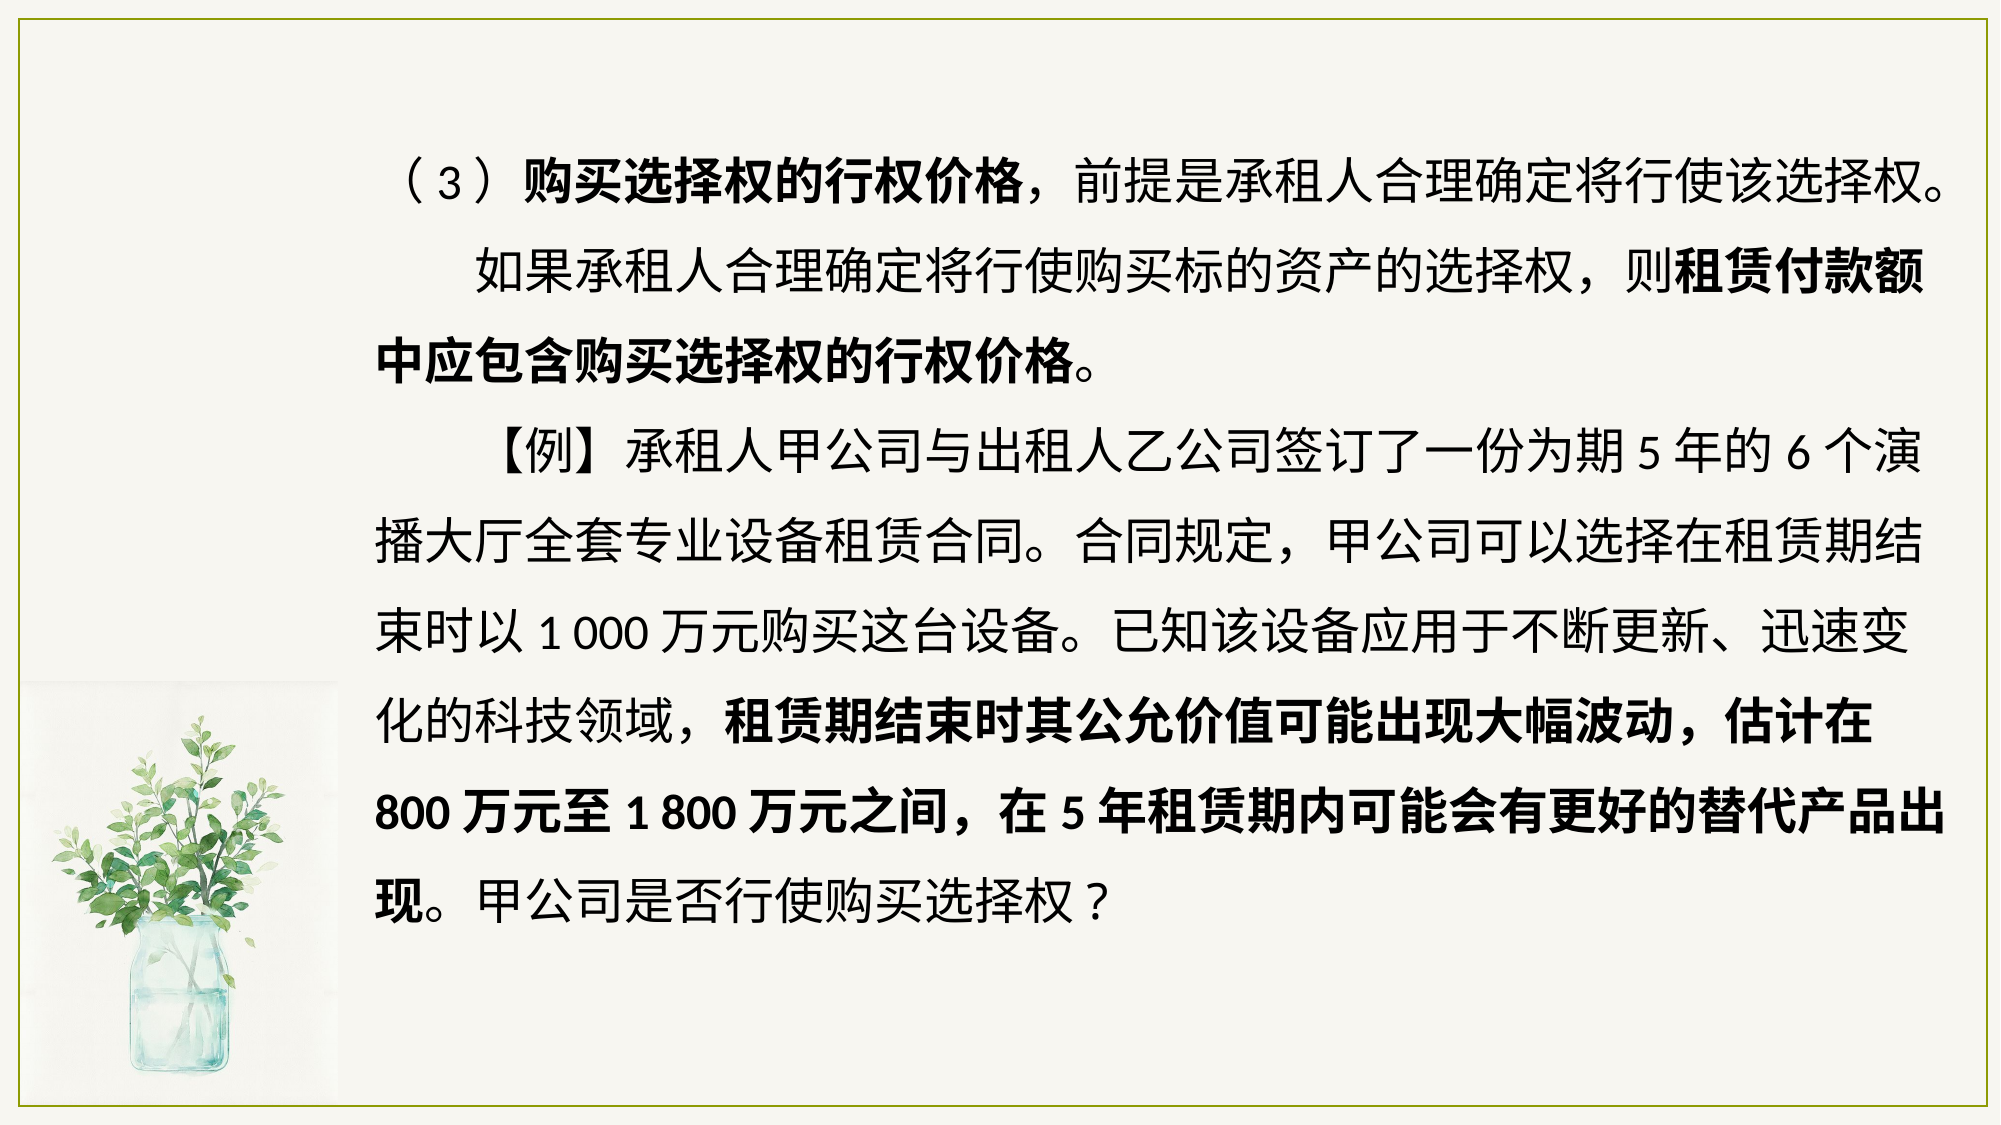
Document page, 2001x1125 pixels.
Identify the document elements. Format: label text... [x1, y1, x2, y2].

picture [18, 681, 338, 1106]
text_box [18, 18, 1988, 1107]
text_box （3）购买选择权的行权价格，前提是承租人合理确定将行使该选择权。 如果承租人合理确定将行使购买标的资产的选择权，则租赁付款额中应包含购买选择权的行权价格。 【例】承租人甲公司与出租人乙公司签订了一份为期5年的6个演播大厅全套专业设备租赁合同。合同规定，甲公司可以选择在租赁期结束时以1 000万元购买这台设备。已知该设备应用于不断更新、迅速变化的科技领域，租赁期结束时其公允价值可能出现大幅波动，估计在800万元至1 800万元之间，在5年租赁期内可能会有更好的替代产品出现。甲公司是否行使购买选择权? [359, 111, 1970, 937]
